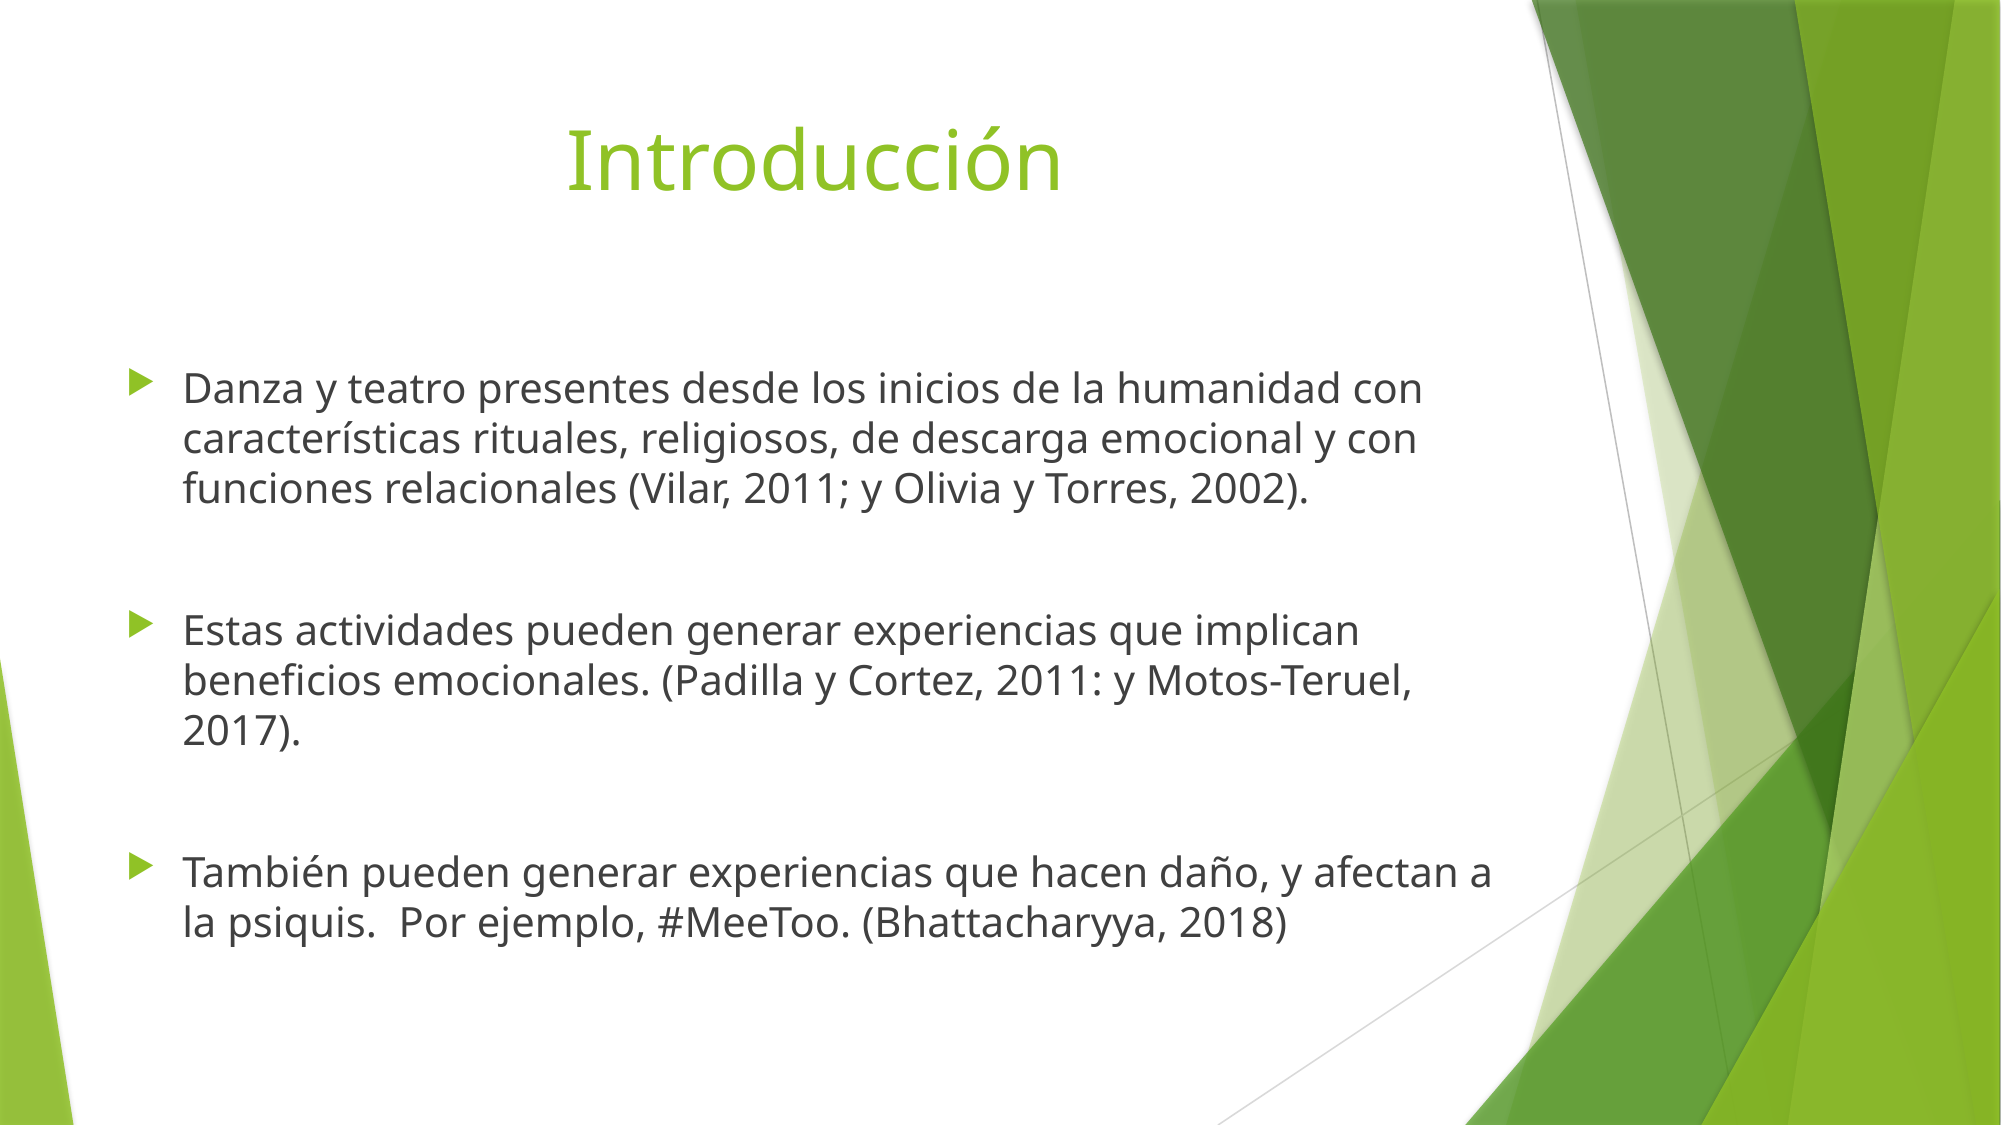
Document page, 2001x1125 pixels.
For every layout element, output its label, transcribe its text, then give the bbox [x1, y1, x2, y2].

title Introducción [111, 99, 1522, 317]
list Danza y teatro presentes desde los inicios de la humanidad con características rituales, religiosos, de descarga emocional y con funciones relacionales (Vilar, 2011; y Olivia y Torres, 2002). Estas actividades pueden generar experiencias que implican beneficios emocionales. (Padilla y Cortez, 2011: y Motos-Teruel, 2017). También pueden generar experiencias que hacen daño, y afectan a la psiquis. Por ejemplo, #MeeToo. (Bhattacharyya, 2018) [111, 354, 1522, 992]
